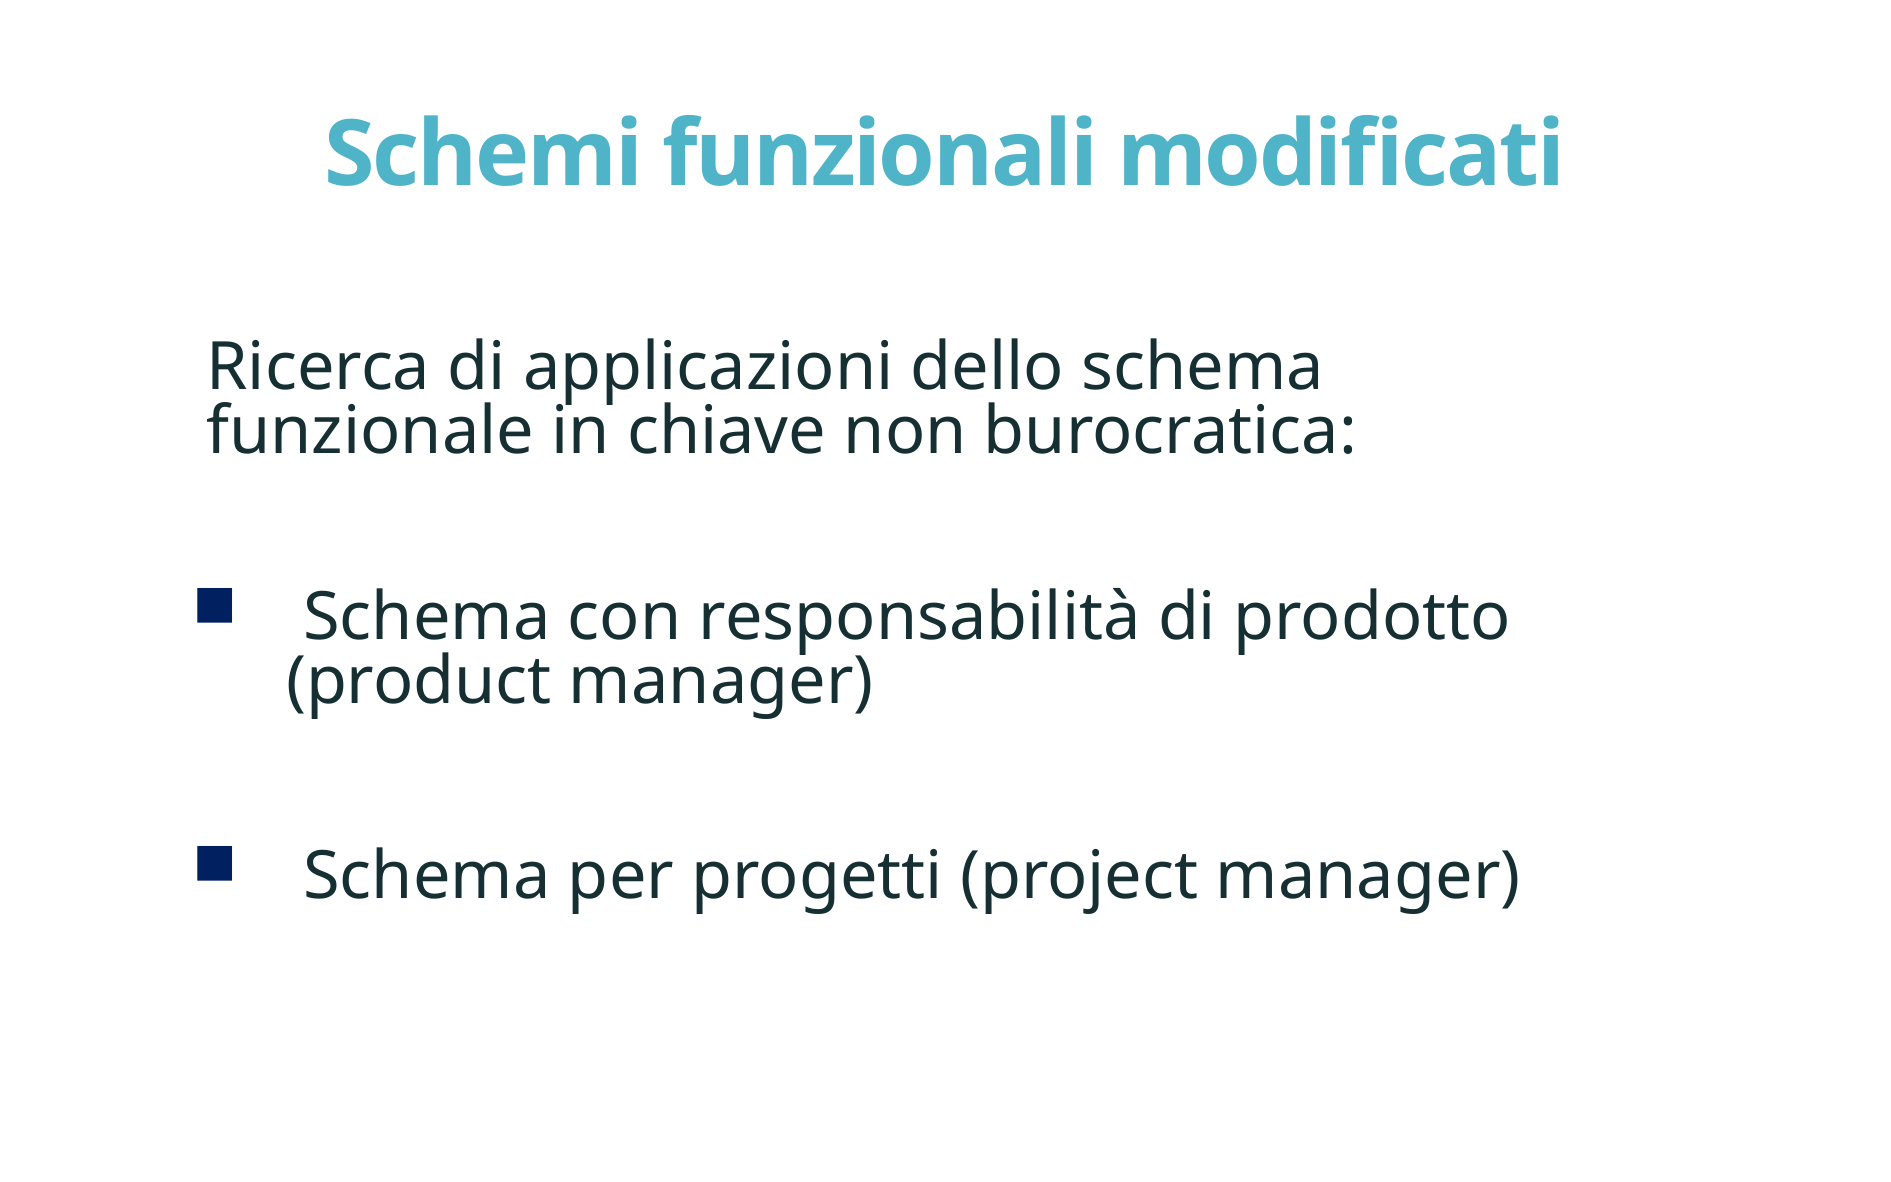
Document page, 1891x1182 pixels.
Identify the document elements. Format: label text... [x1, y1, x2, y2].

title Schemi funzionali modificati [94, 106, 1795, 209]
list Ricerca di applicazioni dello schema funzionale in chiave non burocratica: Schema con responsabilità di prodotto (product manager) Schema per progetti (project manager) [177, 330, 1666, 1035]
